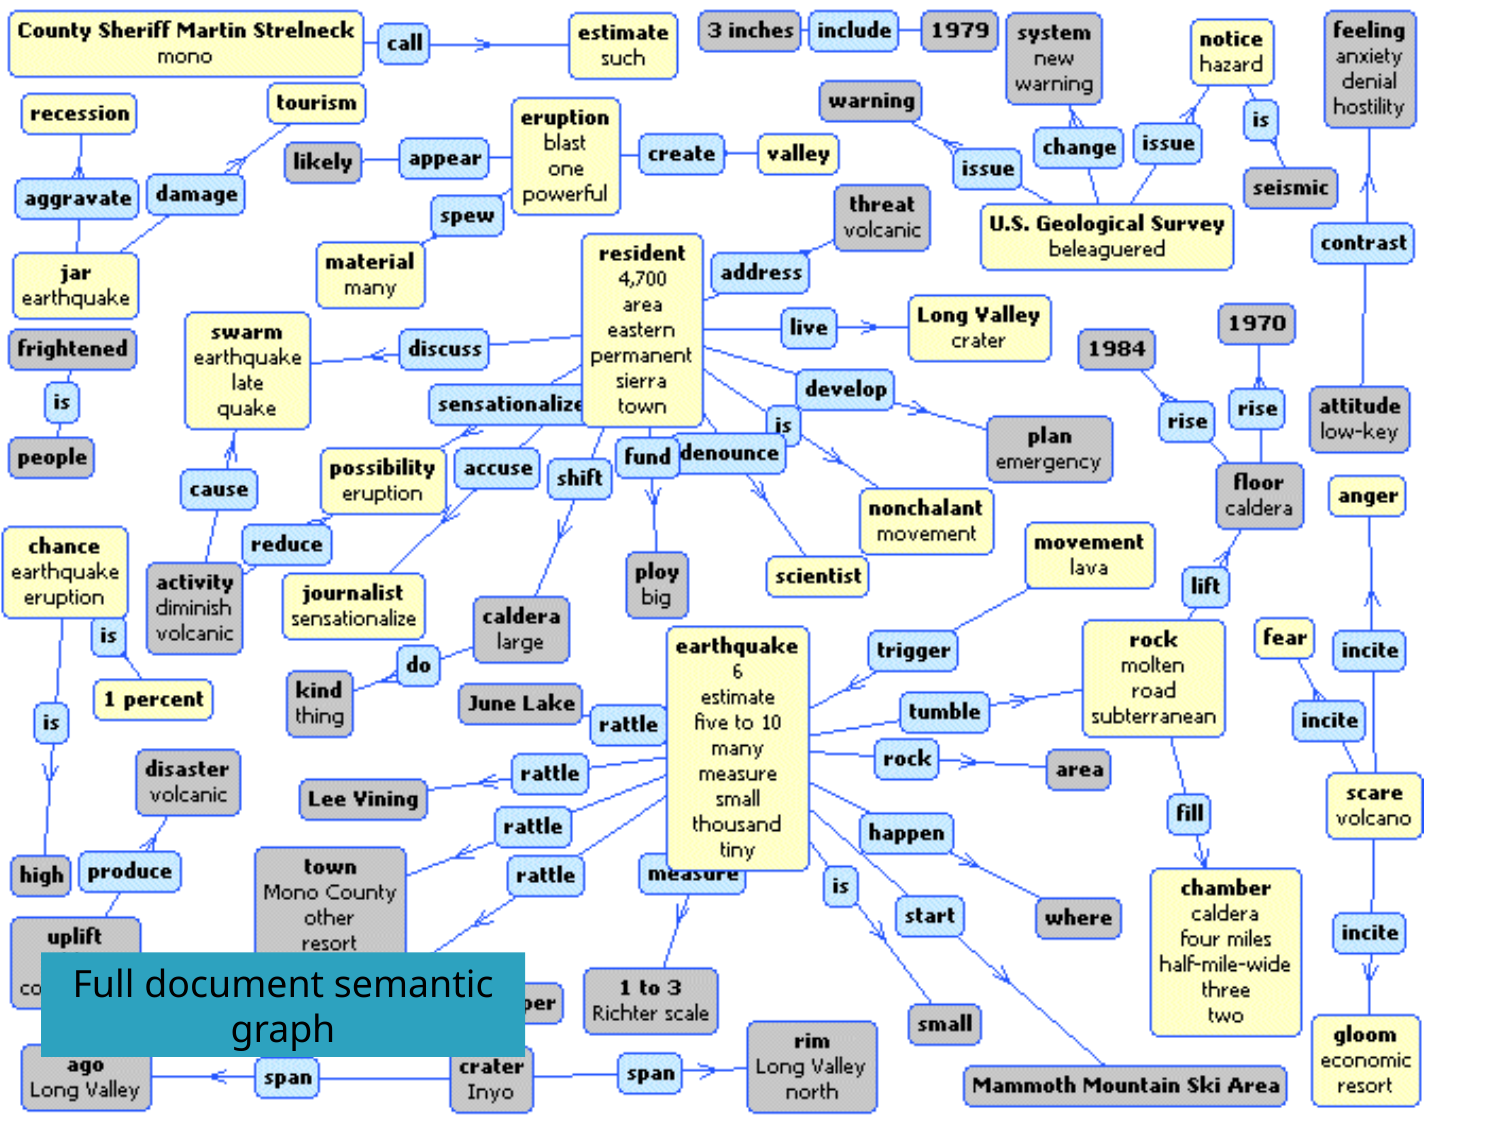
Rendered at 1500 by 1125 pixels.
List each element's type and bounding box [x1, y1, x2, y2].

list [0, 2, 1424, 1125]
